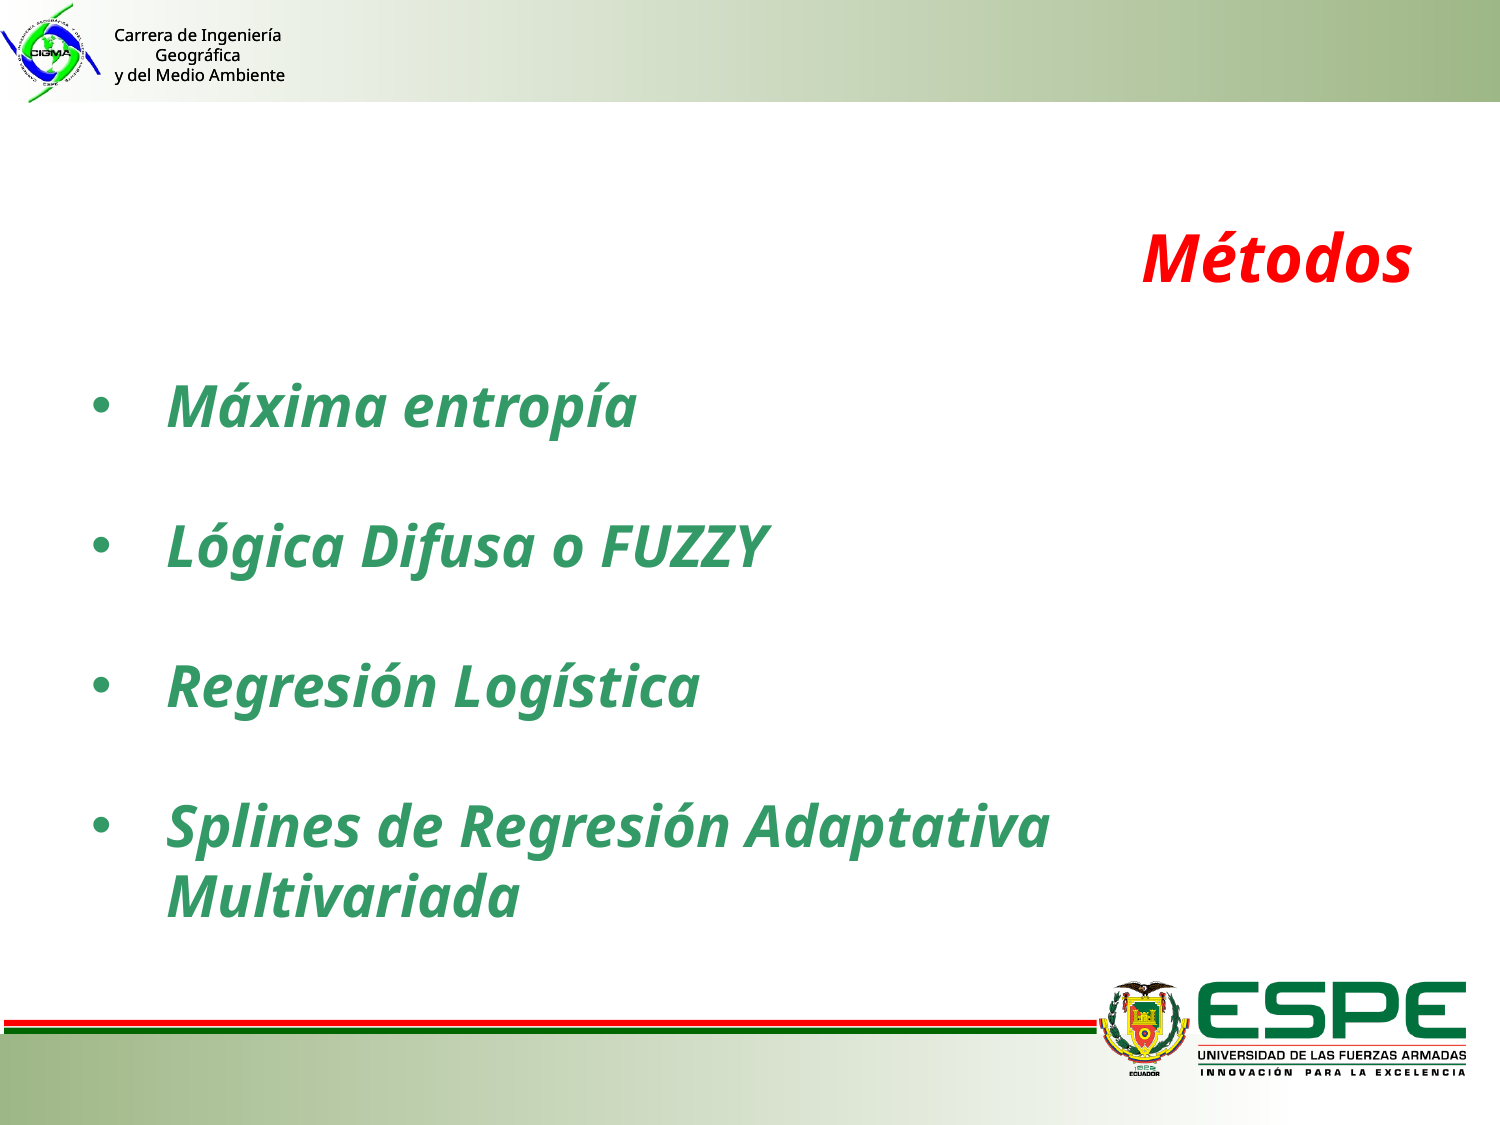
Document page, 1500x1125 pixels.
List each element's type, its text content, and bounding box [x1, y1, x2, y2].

title Métodos [76, 208, 1430, 361]
text_box Máxima entropía Lógica Difusa o FUZZY Regresión Logística Splines de Regresión Adaptativa Multivariada [76, 361, 1430, 538]
picture [1099, 981, 1466, 1076]
picture [0, 2, 101, 103]
